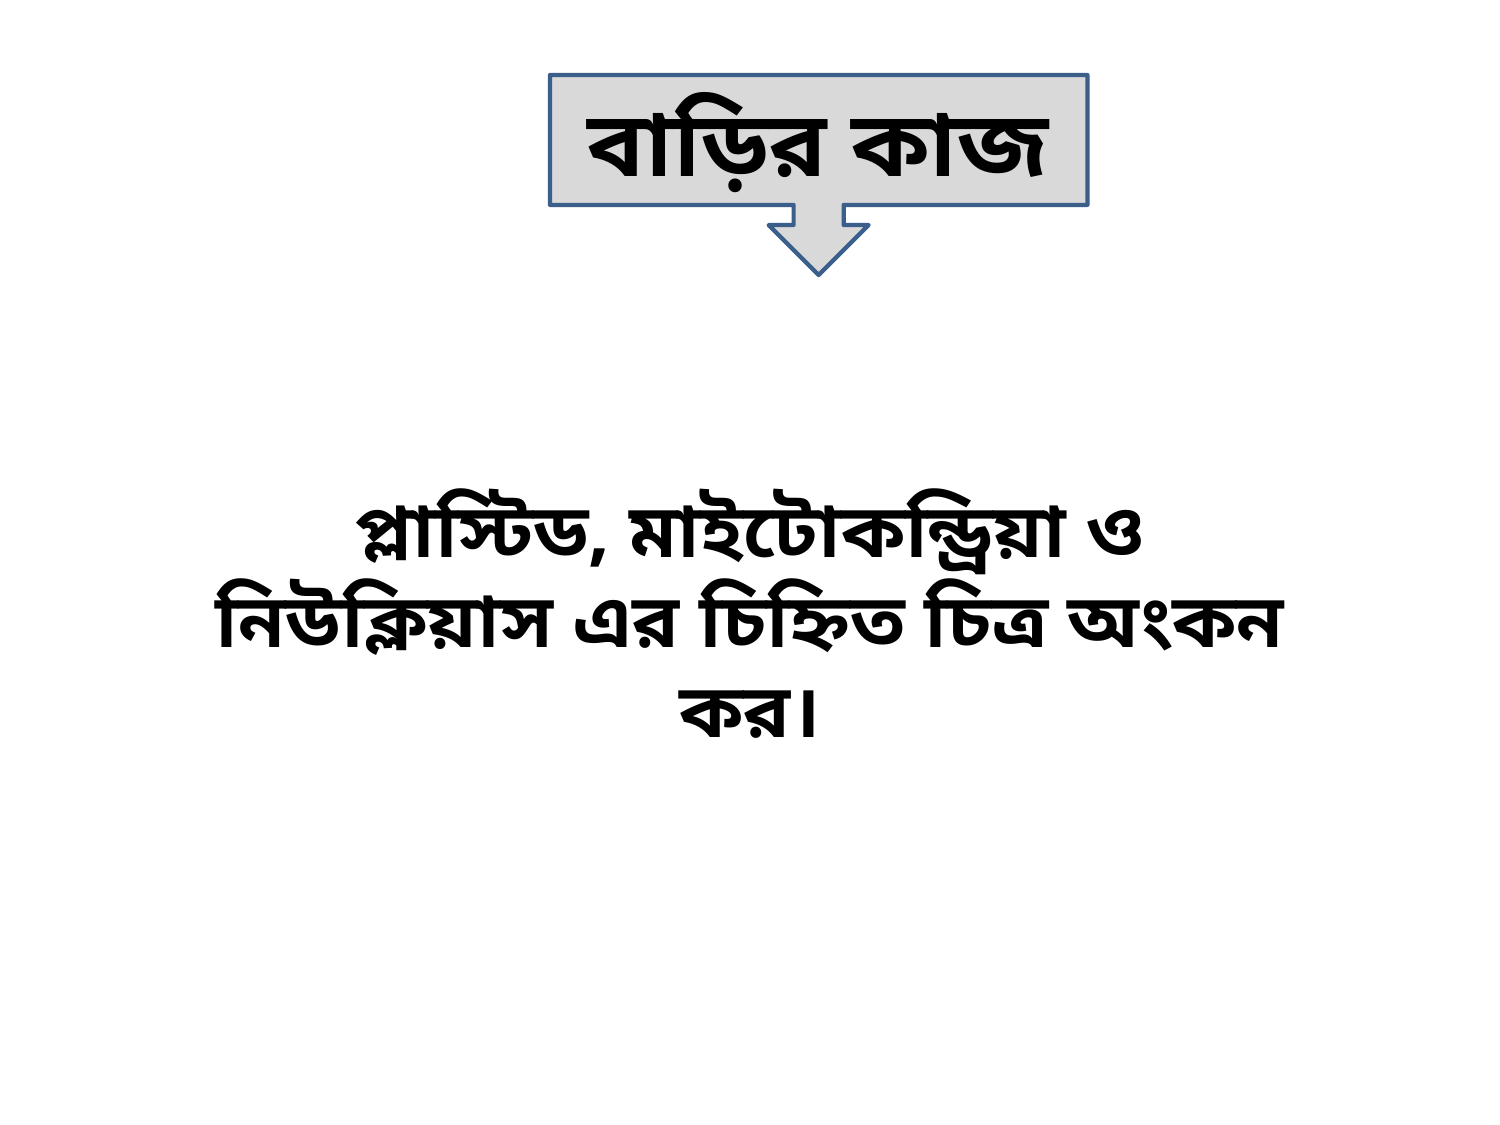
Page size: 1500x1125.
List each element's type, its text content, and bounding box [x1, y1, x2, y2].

text_box বাড়ির কাজ [547, 72, 1090, 278]
text_box প্লাস্টিড, মাইটোকন্ড্রিয়া ও নিউক্লিয়াস এর চিহ্নিত চিত্র অংকন কর। [162, 475, 1338, 760]
